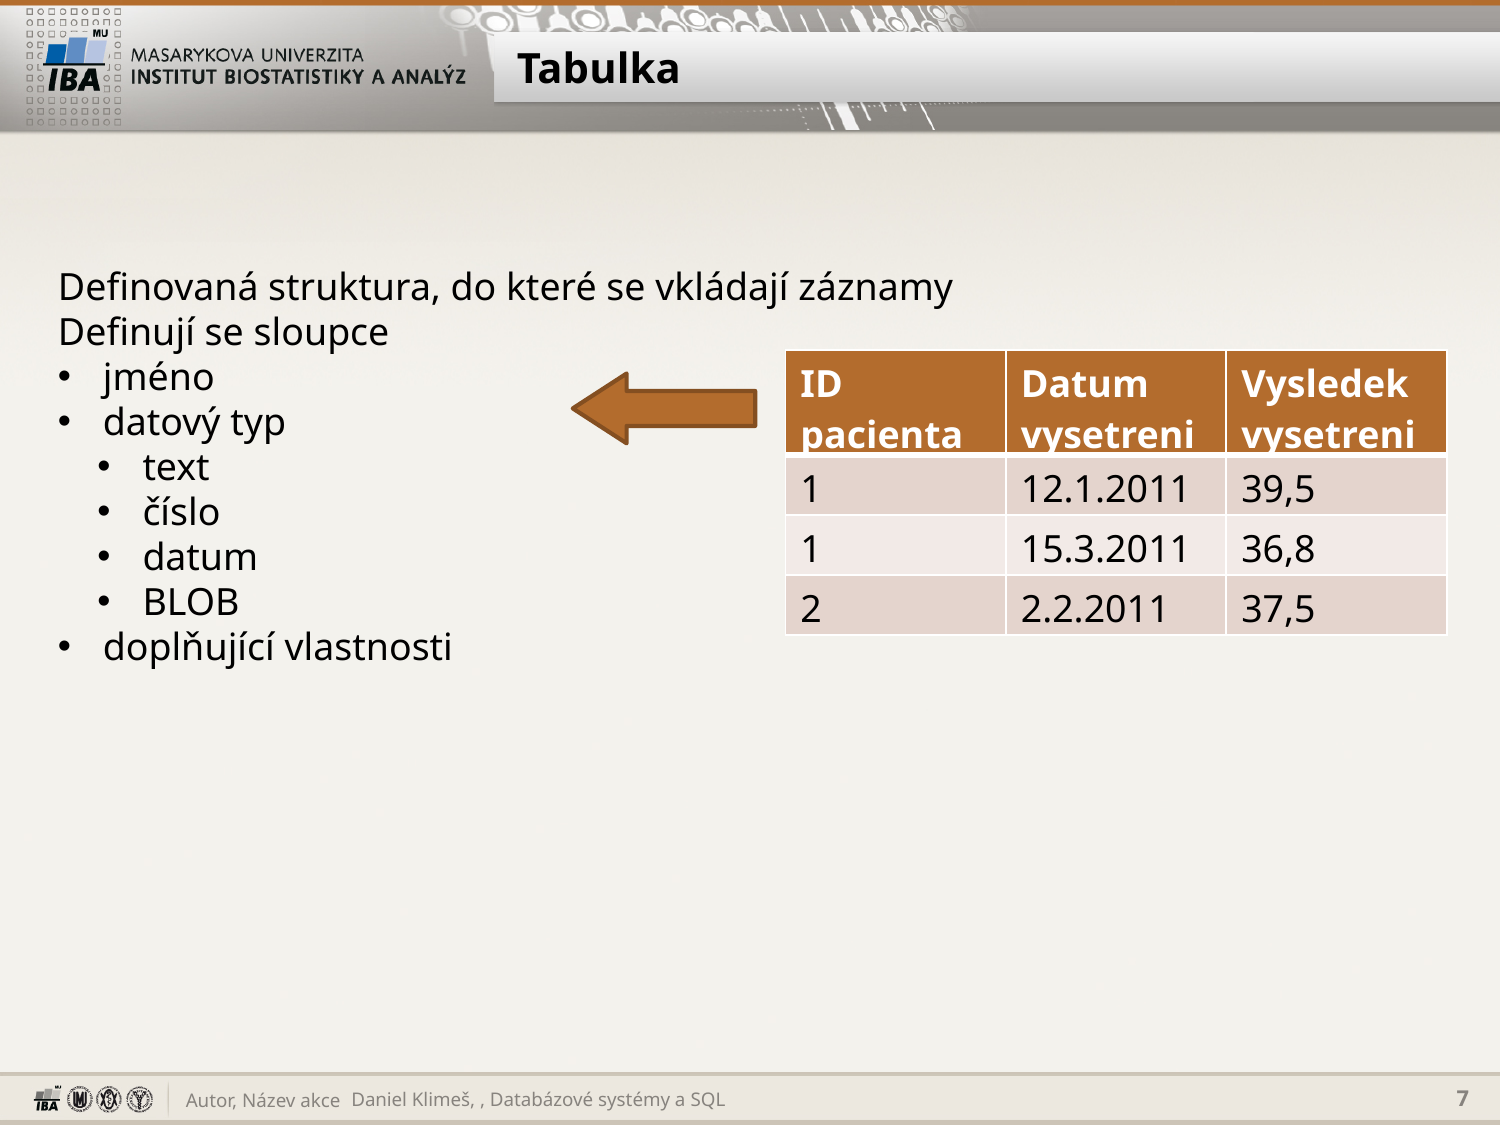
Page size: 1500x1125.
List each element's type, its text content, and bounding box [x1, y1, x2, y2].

table_cell 37,5 [1227, 576, 1446, 634]
table_cell 36,8 [1227, 516, 1446, 574]
table_header Vysledek vysetreni [1227, 351, 1446, 452]
table_cell 12.1.2011 [1007, 458, 1225, 514]
table_cell 2.2.2011 [1007, 576, 1225, 634]
text_box Definovaná struktura, do které se vkládají záznamy Definují se sloupce jméno datový typ text číslo datum BLOB doplňující vlastnosti [43, 255, 969, 676]
text_box [570, 371, 758, 446]
slide_number 7 [1340, 1080, 1485, 1118]
table_header Datum vysetreni [1007, 351, 1225, 452]
table_cell 15.3.2011 [1007, 516, 1225, 574]
footer Daniel Klimeš, , Databázové systémy a SQL [336, 1079, 1341, 1124]
table_cell 1 [786, 516, 1005, 574]
table_cell 2 [786, 576, 1005, 634]
picture [0, 0, 1500, 1125]
table_cell 1 [786, 458, 1005, 514]
table_header ID pacienta [786, 351, 1005, 452]
table_cell 39,5 [1227, 458, 1446, 514]
title Tabulka [501, 31, 1471, 104]
